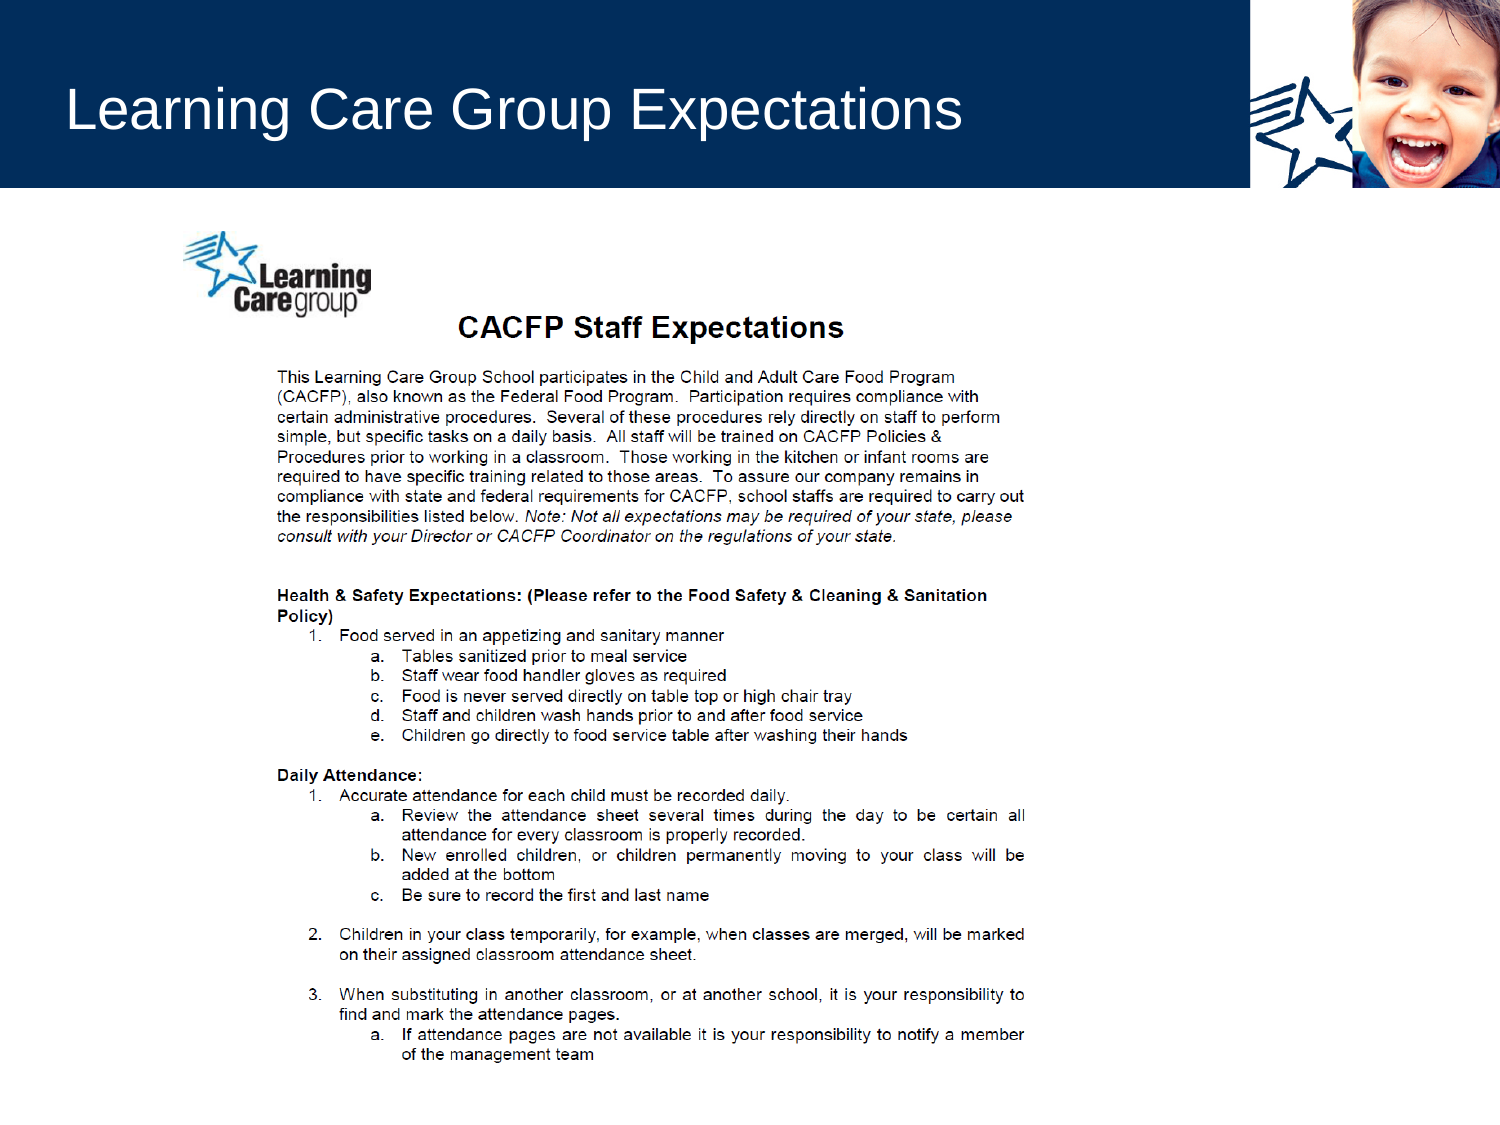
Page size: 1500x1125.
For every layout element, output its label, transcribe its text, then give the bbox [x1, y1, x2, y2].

picture [0, 0, 1500, 188]
title Learning Care Group Expectations [50, 37, 1225, 175]
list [181, 224, 1094, 1076]
